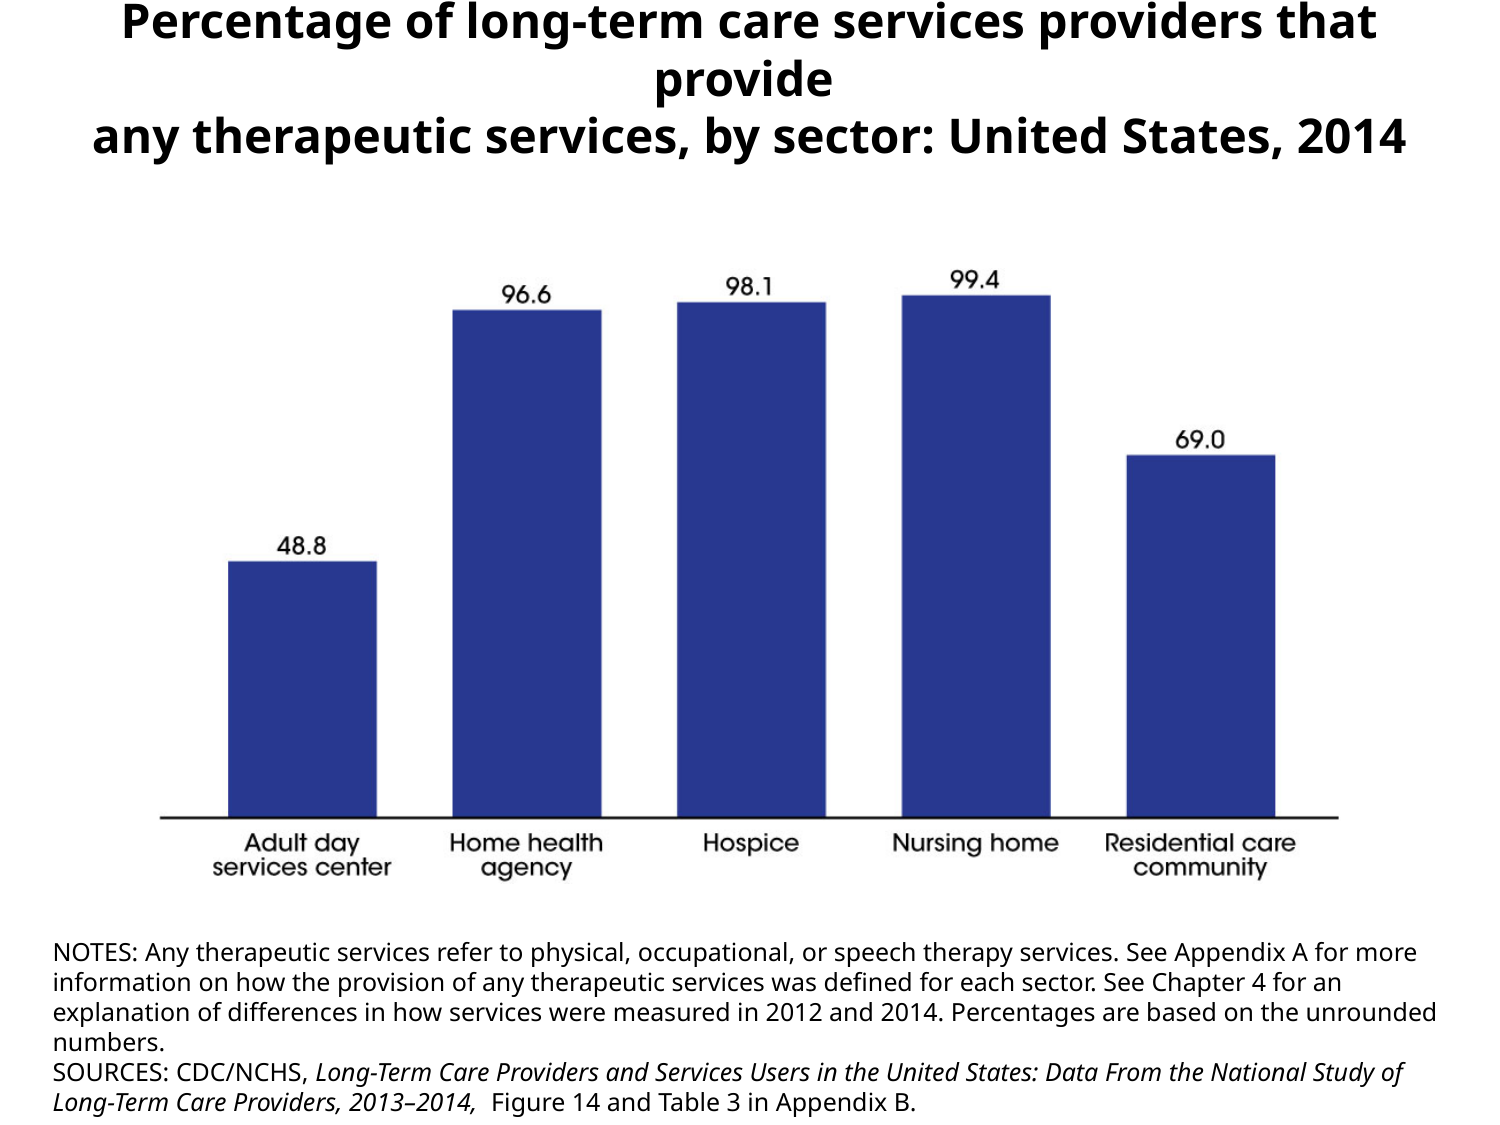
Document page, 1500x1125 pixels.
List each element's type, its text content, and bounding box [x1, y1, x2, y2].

list NOTES: Any therapeutic services refer to physical, occupational, or speech therapy services. See Appendix A for more information on how the provision of any therapeutic services was defined for each sector. See Chapter 4 for an explanation of differences in how services were measured in 2012 and 2014. Percentages are based on the unrounded numbers. SOURCES: CDC/NCHS, Long-Term Care Providers and Services Users in the United States: Data From the National Study of Long-Term Care Providers, 2013–2014, Figure 14 and Table 3 in Appendix B. [37, 959, 1463, 1094]
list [158, 268, 1342, 885]
title Percentage of long-term care services providers that provide any therapeutic services, by sector: United States, 2014 [12, 28, 1488, 171]
